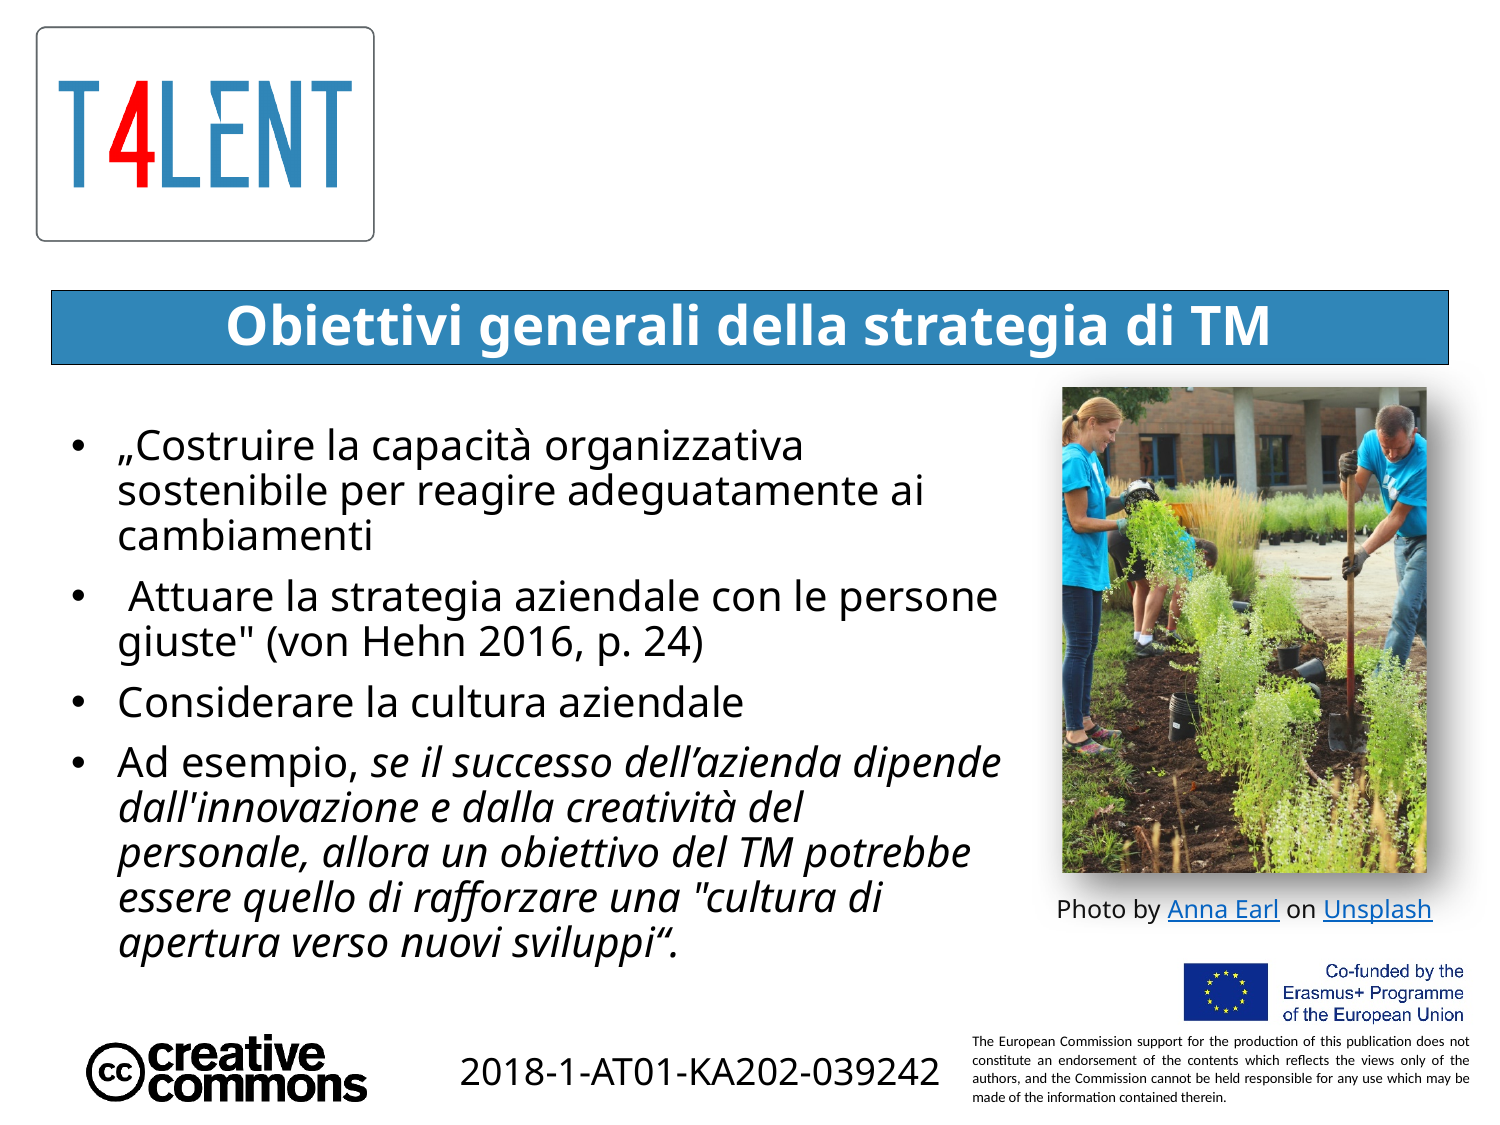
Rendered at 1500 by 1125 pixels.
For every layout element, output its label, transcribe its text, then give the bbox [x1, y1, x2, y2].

text_box Photo by Anna Earl on Unsplash [1041, 885, 1448, 935]
text_box 2018-1-AT01-KA202-039242 [444, 1040, 956, 1101]
picture [35, 26, 375, 242]
picture [85, 1034, 367, 1102]
picture [1062, 464, 1071, 476]
picture [1166, 958, 1478, 1026]
subtitle „Costruire la capacità organizzativa sostenibile per reagire adeguatamente ai cambiamenti Attuare la strategia aziendale con le persone giuste" (von Hehn 2016, p. 24) Considerare la cultura aziendale Ad esempio, se il successo dell’azienda dipende dall'innovazione e dalla creatività del personale, allora un obiettivo del TM potrebbe essere quello di rafforzare una "cultura di apertura verso nuovi sviluppi“. [56, 409, 1020, 932]
picture [1400, 474, 1411, 486]
picture [1062, 387, 1427, 873]
title Obiettivi generali della strategia di TM [51, 290, 1449, 365]
